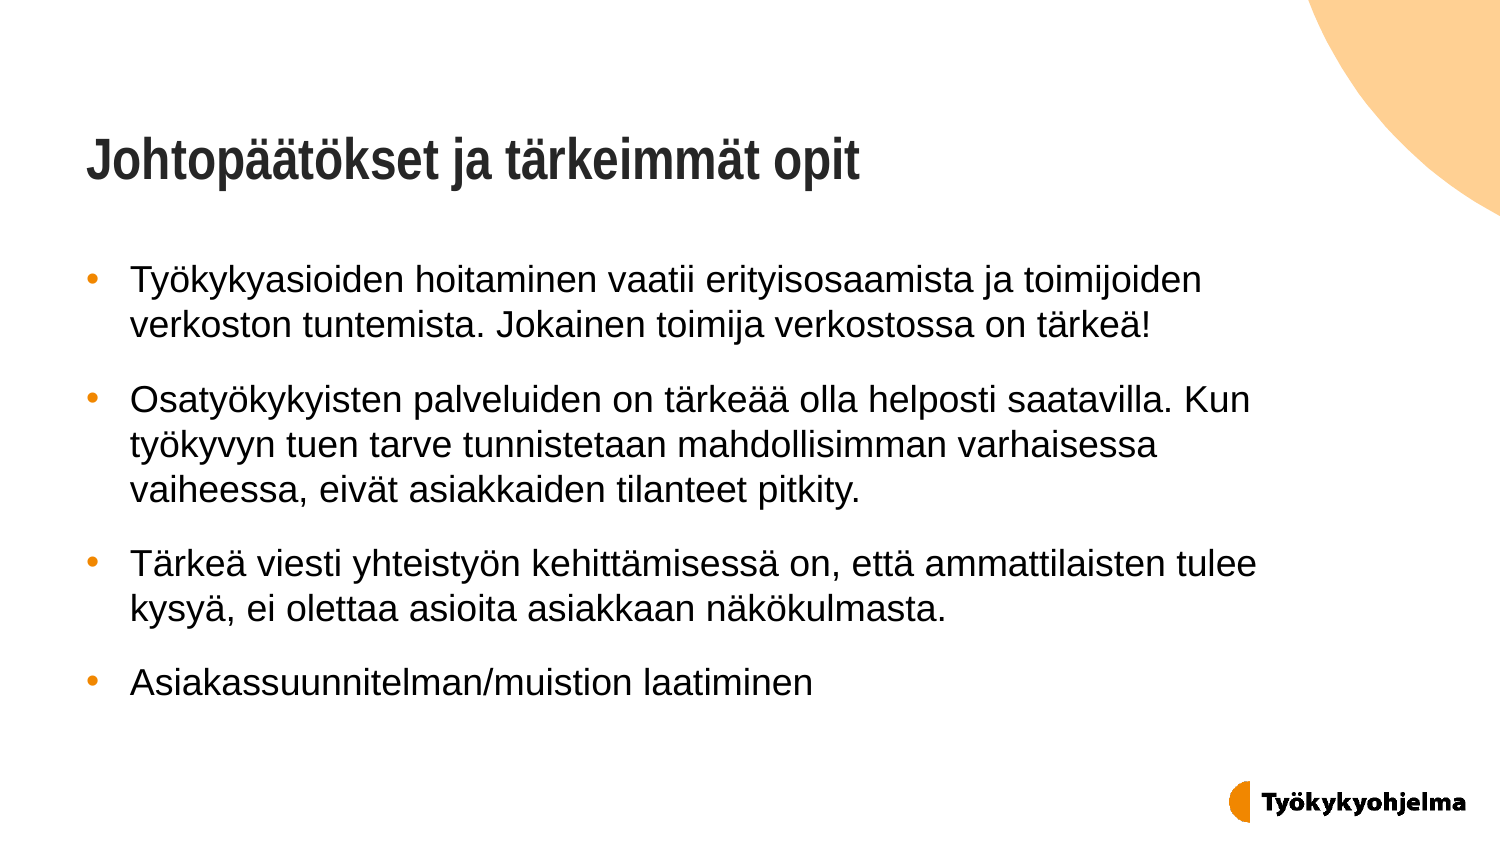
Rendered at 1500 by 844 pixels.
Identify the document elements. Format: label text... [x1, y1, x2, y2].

picture [1222, 775, 1483, 828]
title Johtopäätökset ja tärkeimmät opit [70, 38, 1341, 173]
list Työkykyasioiden hoitaminen vaatii erityisosaamista ja toimijoiden verkoston tuntemista. Jokainen toimija verkostossa on tärkeä! Osatyökykyisten palveluiden on tärkeää olla helposti saatavilla. Kun työkyvyn tuen tarve tunnistetaan mahdollisimman varhaisessa vaiheessa, eivät asiakkaiden tilanteet pitkity. Tärkeä viesti yhteistyön kehittämisessä on, että ammattilaisten tulee kysyä, ei olettaa asioita asiakkaan näkökulmasta. Asiakassuunnitelman/muistion laatiminen [70, 173, 1341, 788]
